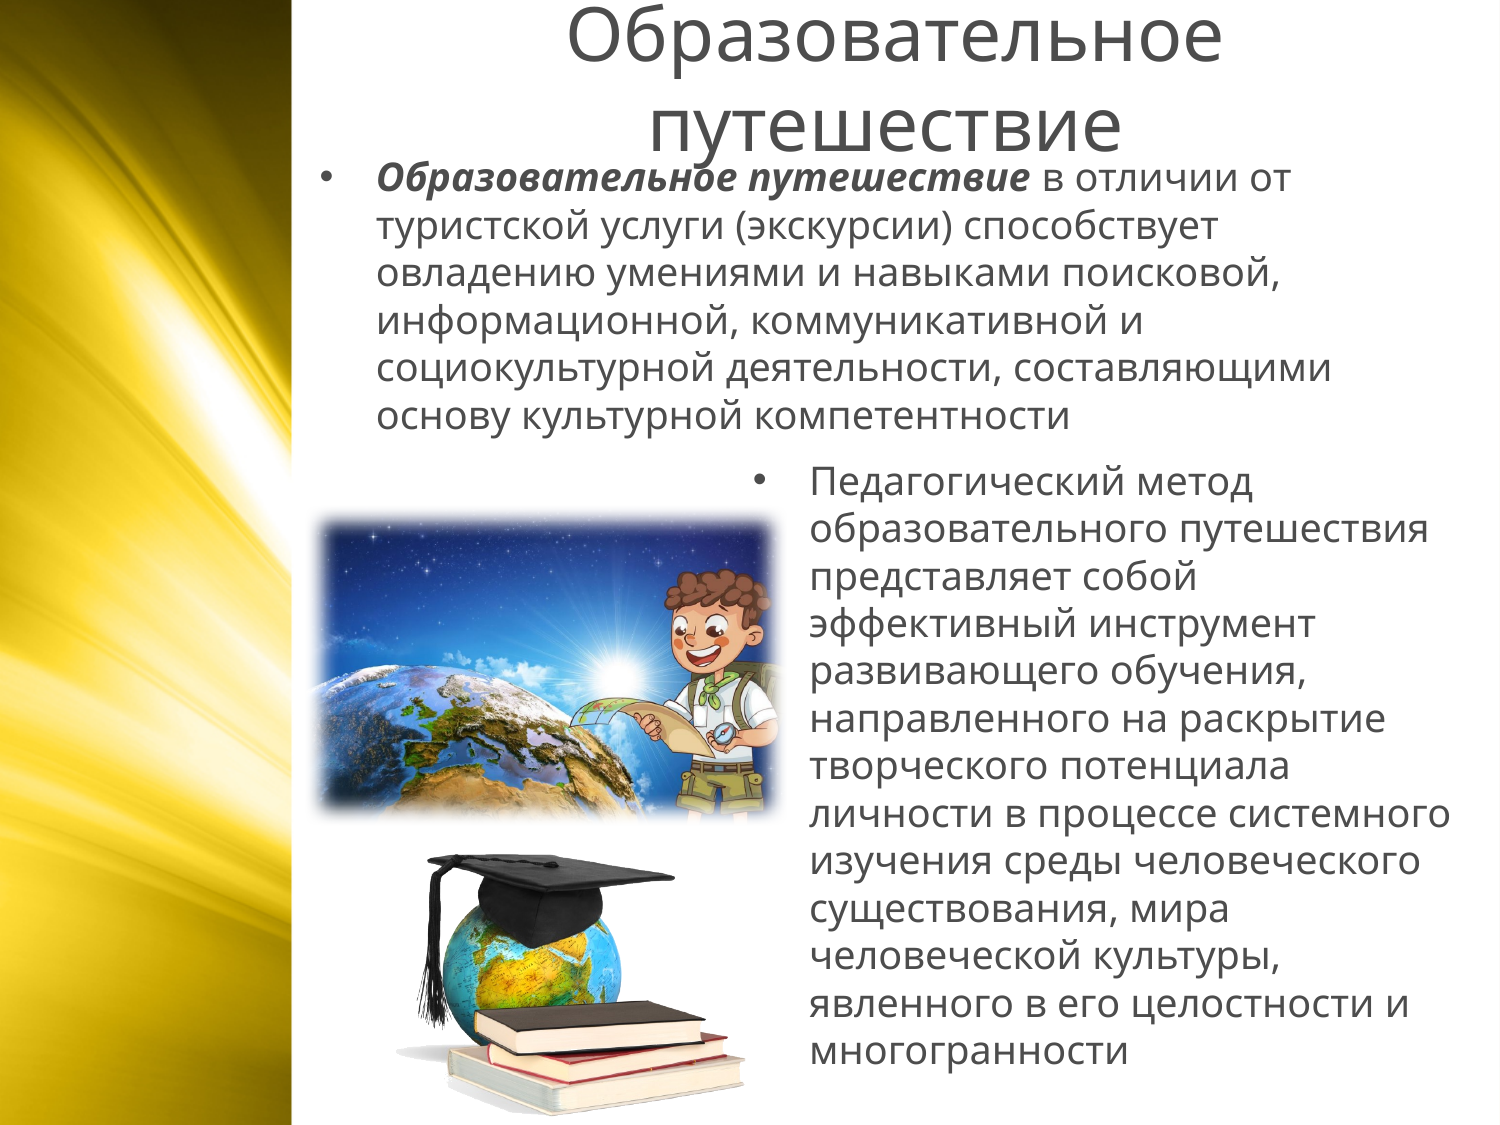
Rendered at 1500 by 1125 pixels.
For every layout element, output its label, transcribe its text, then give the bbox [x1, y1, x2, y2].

picture [0, 0, 1500, 1125]
text_box Образовательное путешествие в отличии от туристской услуги (экскурсии) способствует овладению умениями и навыками поисковой, информационной, коммуникативной и социокультурной деятельности, составляющими основу культурной компетентности [304, 144, 1459, 445]
text_box Педагогический метод образовательного путешествия представляет собой эффективный инструмент развивающего обучения, направленного на раскрытие творческого потенциала личности в процессе системного изучения среды человеческого существования, мира человеческой культуры, явленного в его целостности и многогранности [738, 448, 1486, 1081]
text_box Образовательное путешествие [304, 7, 1486, 145]
